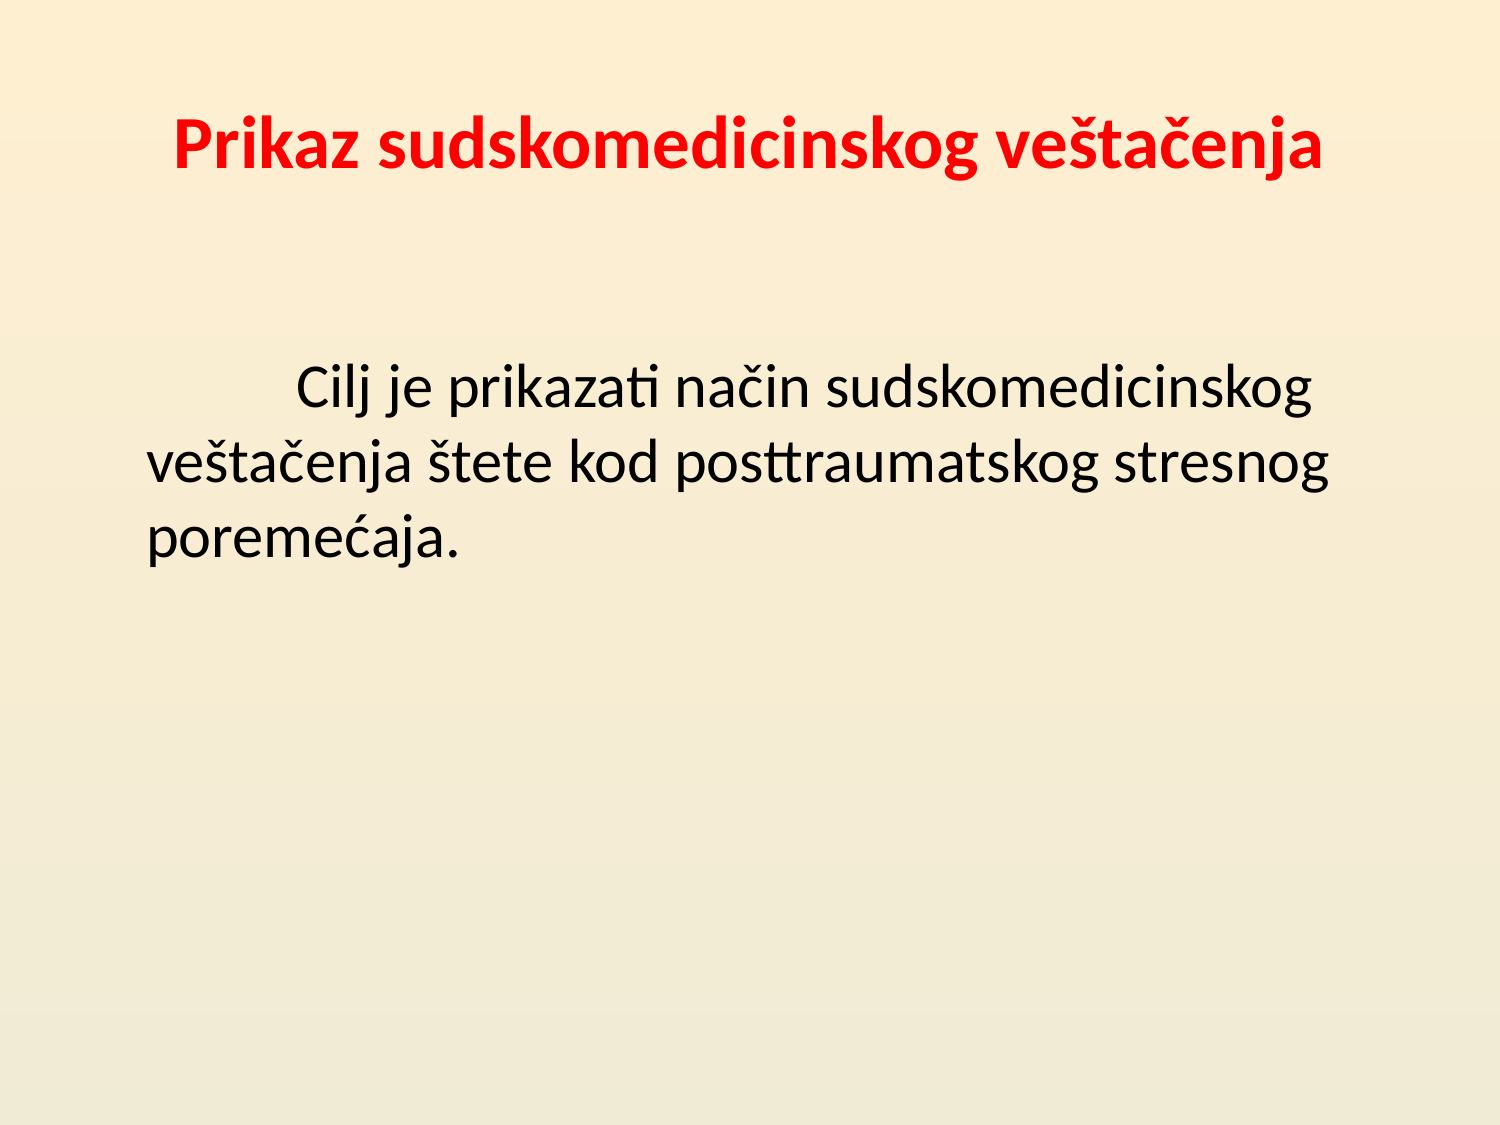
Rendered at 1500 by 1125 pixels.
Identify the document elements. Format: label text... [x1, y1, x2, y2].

title Prikaz sudskomedicinskog veštačenja [75, 45, 1425, 233]
list Cilj je prikazati način sudskomedicinskog veštačenja štete kod posttraumatskog stresnog poremećaja. [75, 337, 1425, 1005]
